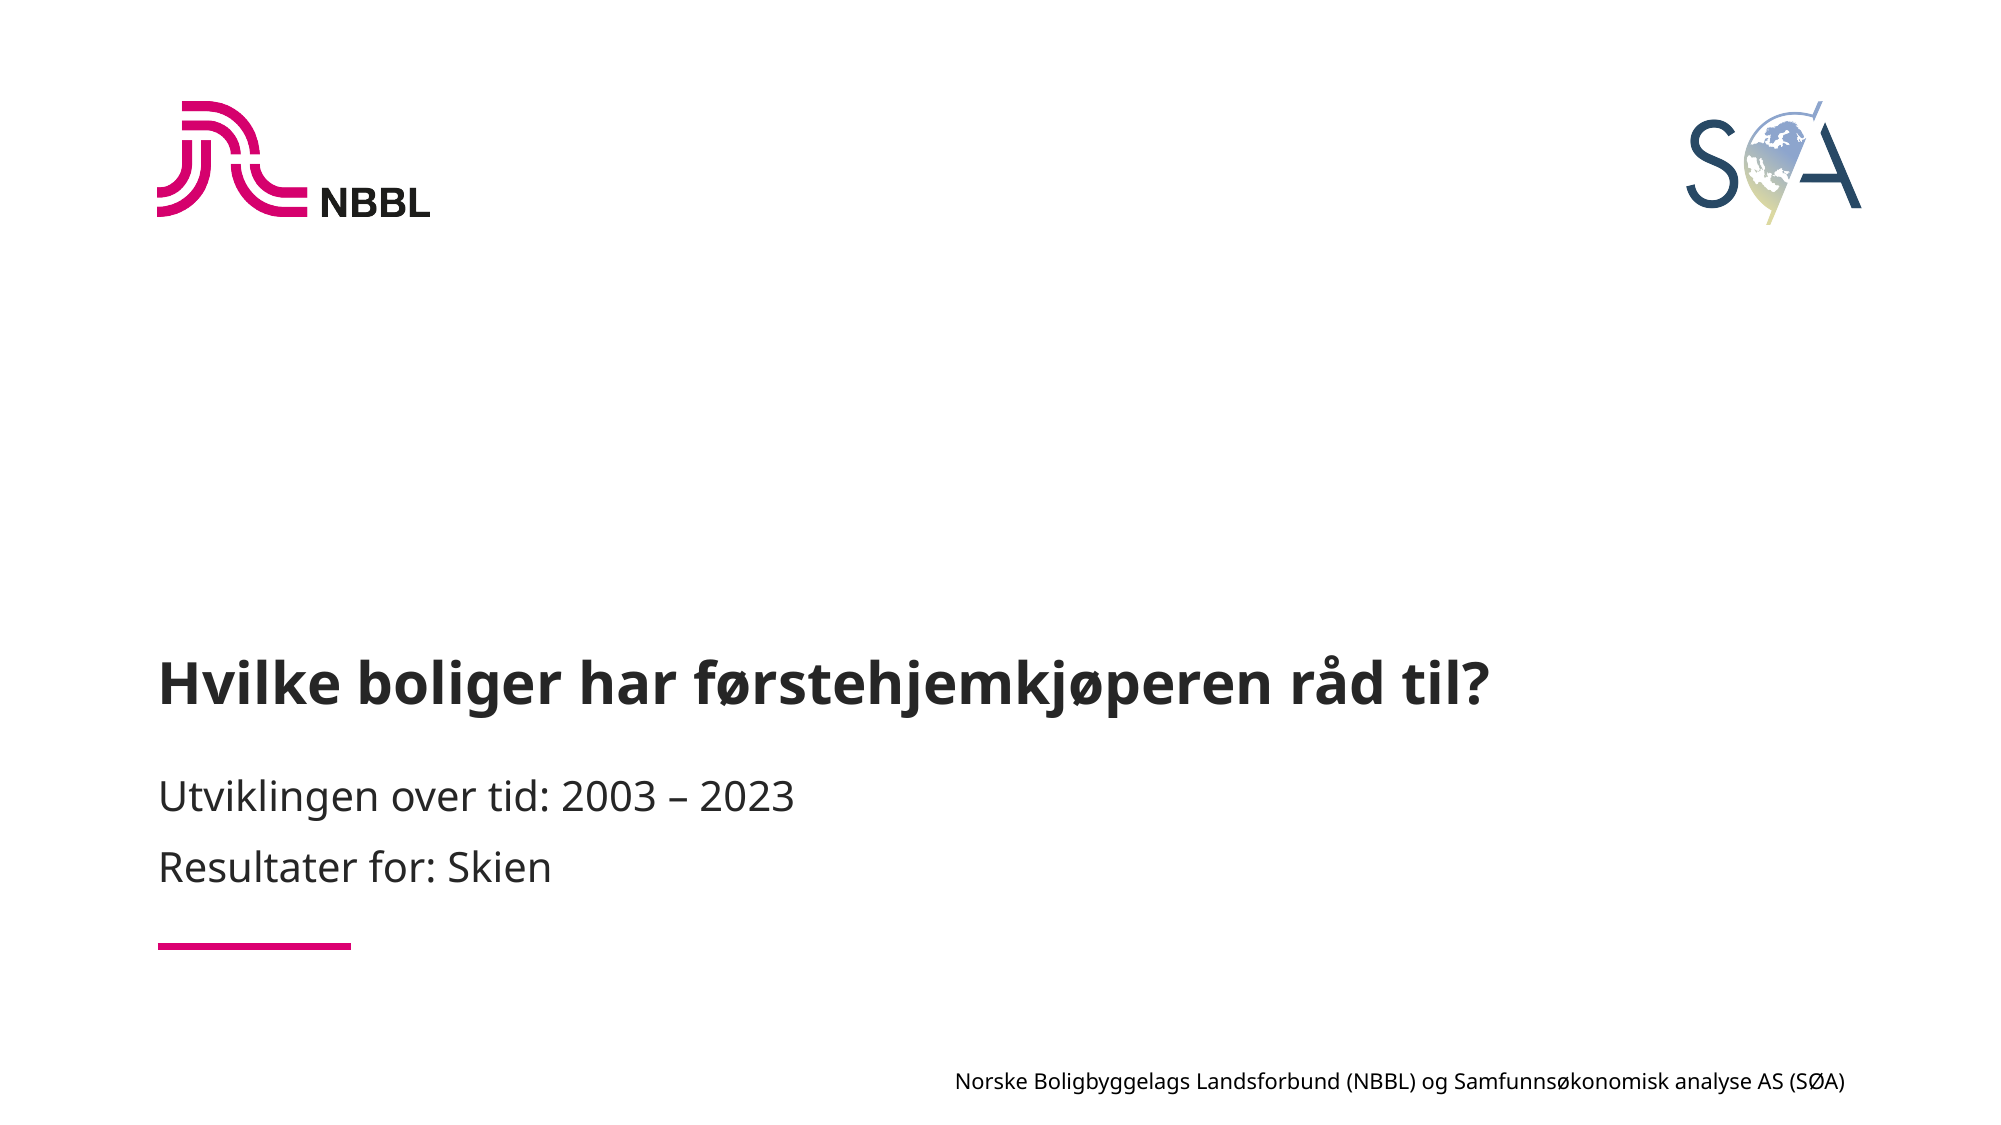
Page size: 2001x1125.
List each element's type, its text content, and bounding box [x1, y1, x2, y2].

picture [1686, 101, 1862, 225]
title Hvilke boliger har førstehjemkjøperen råd til? [157, 646, 1862, 863]
list Utviklingen over tid: 2003 – 2023 [157, 767, 1478, 838]
text_box Norske Boligbyggelags Landsforbund (NBBL) og Samfunnsøkonomisk analyse AS (SØA) [490, 1059, 1862, 1101]
picture [157, 101, 430, 217]
text_box Resultater for: Skien [157, 838, 1478, 917]
